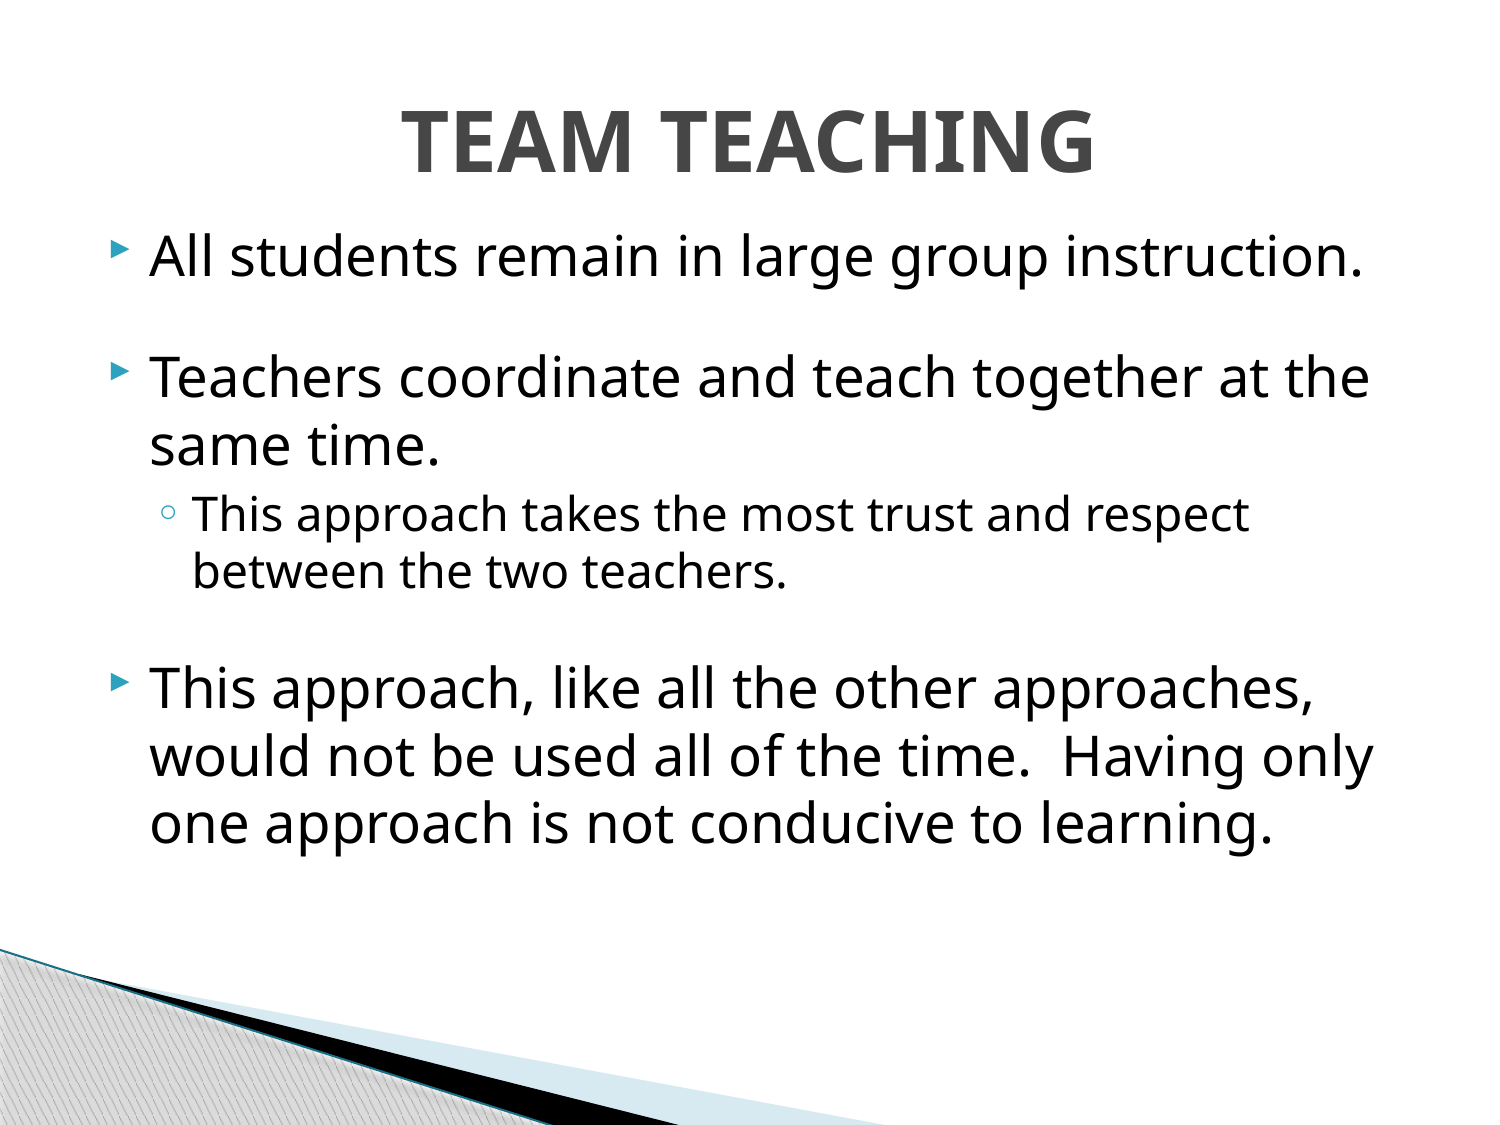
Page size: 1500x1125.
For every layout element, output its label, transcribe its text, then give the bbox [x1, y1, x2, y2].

list All students remain in large group instruction. Teachers coordinate and teach together at the same time. This approach takes the most trust and respect between the two teachers. This approach, like all the other approaches, would not be used all of the time. Having only one approach is not conducive to learning. [75, 212, 1463, 1063]
title TEAM TEACHING [75, 45, 1425, 233]
